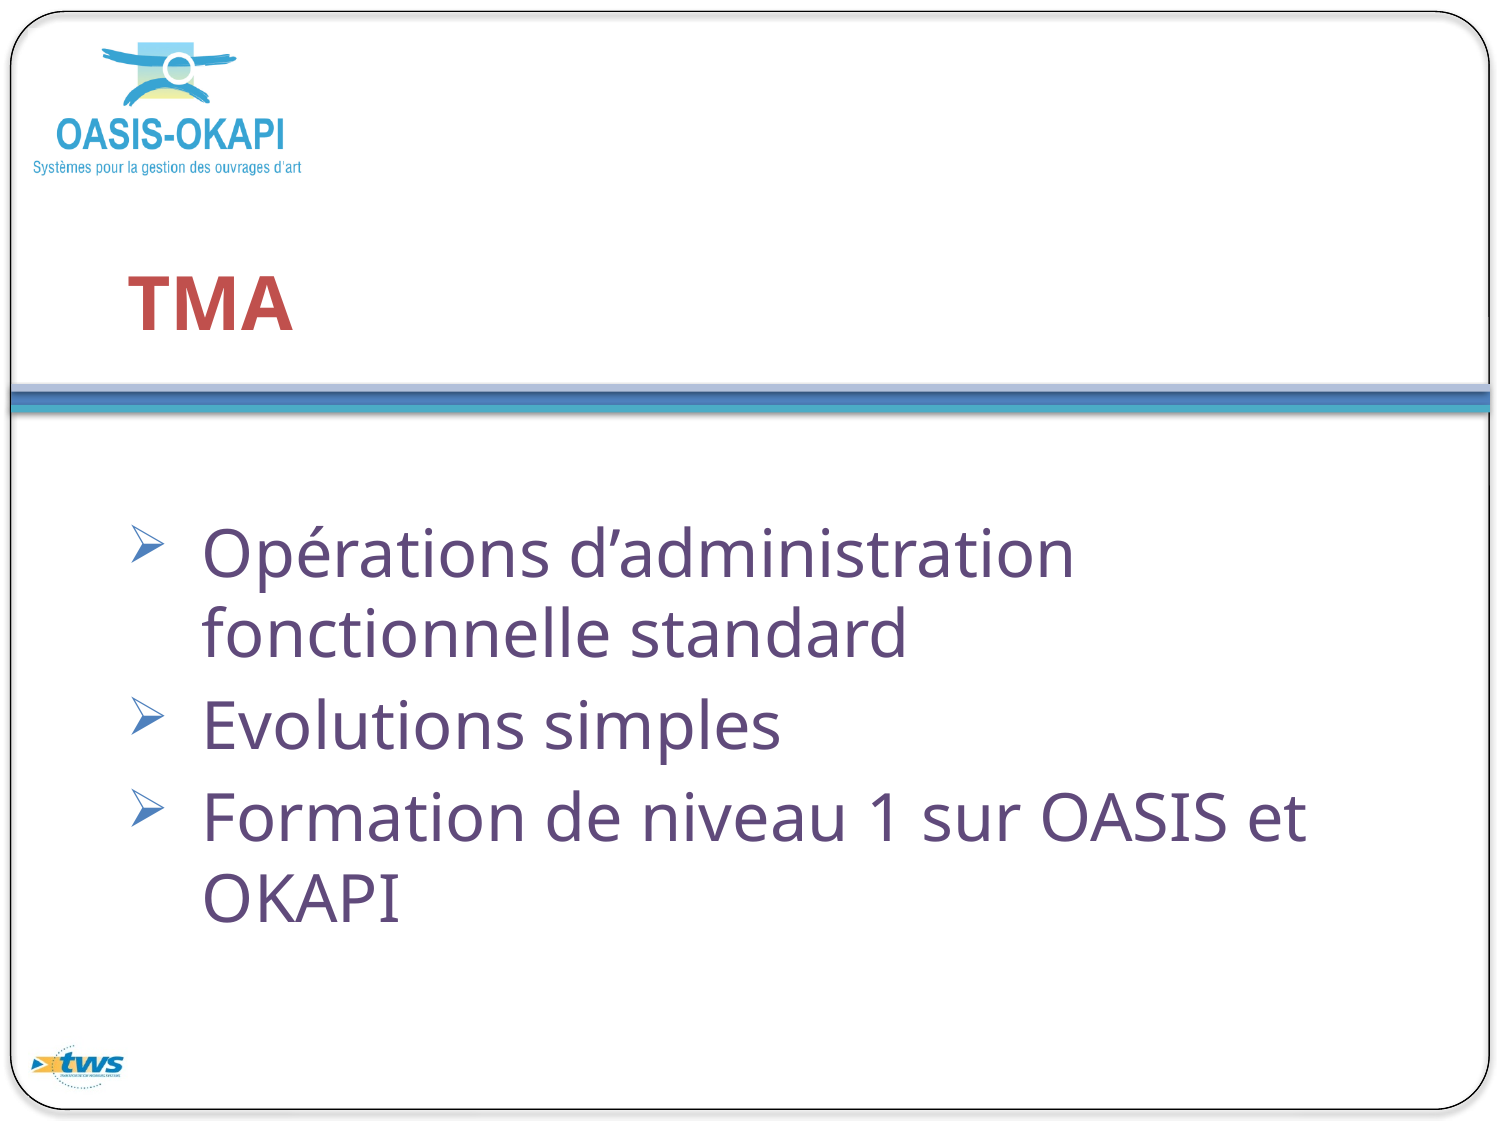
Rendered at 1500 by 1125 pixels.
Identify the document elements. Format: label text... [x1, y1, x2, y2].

picture [28, 1036, 132, 1097]
list Opérations d’administration fonctionnelle standard Evolutions simples Formation de niveau 1 sur OASIS et OKAPI [112, 503, 1353, 953]
picture [27, 28, 304, 188]
title TMA [112, 137, 1388, 361]
